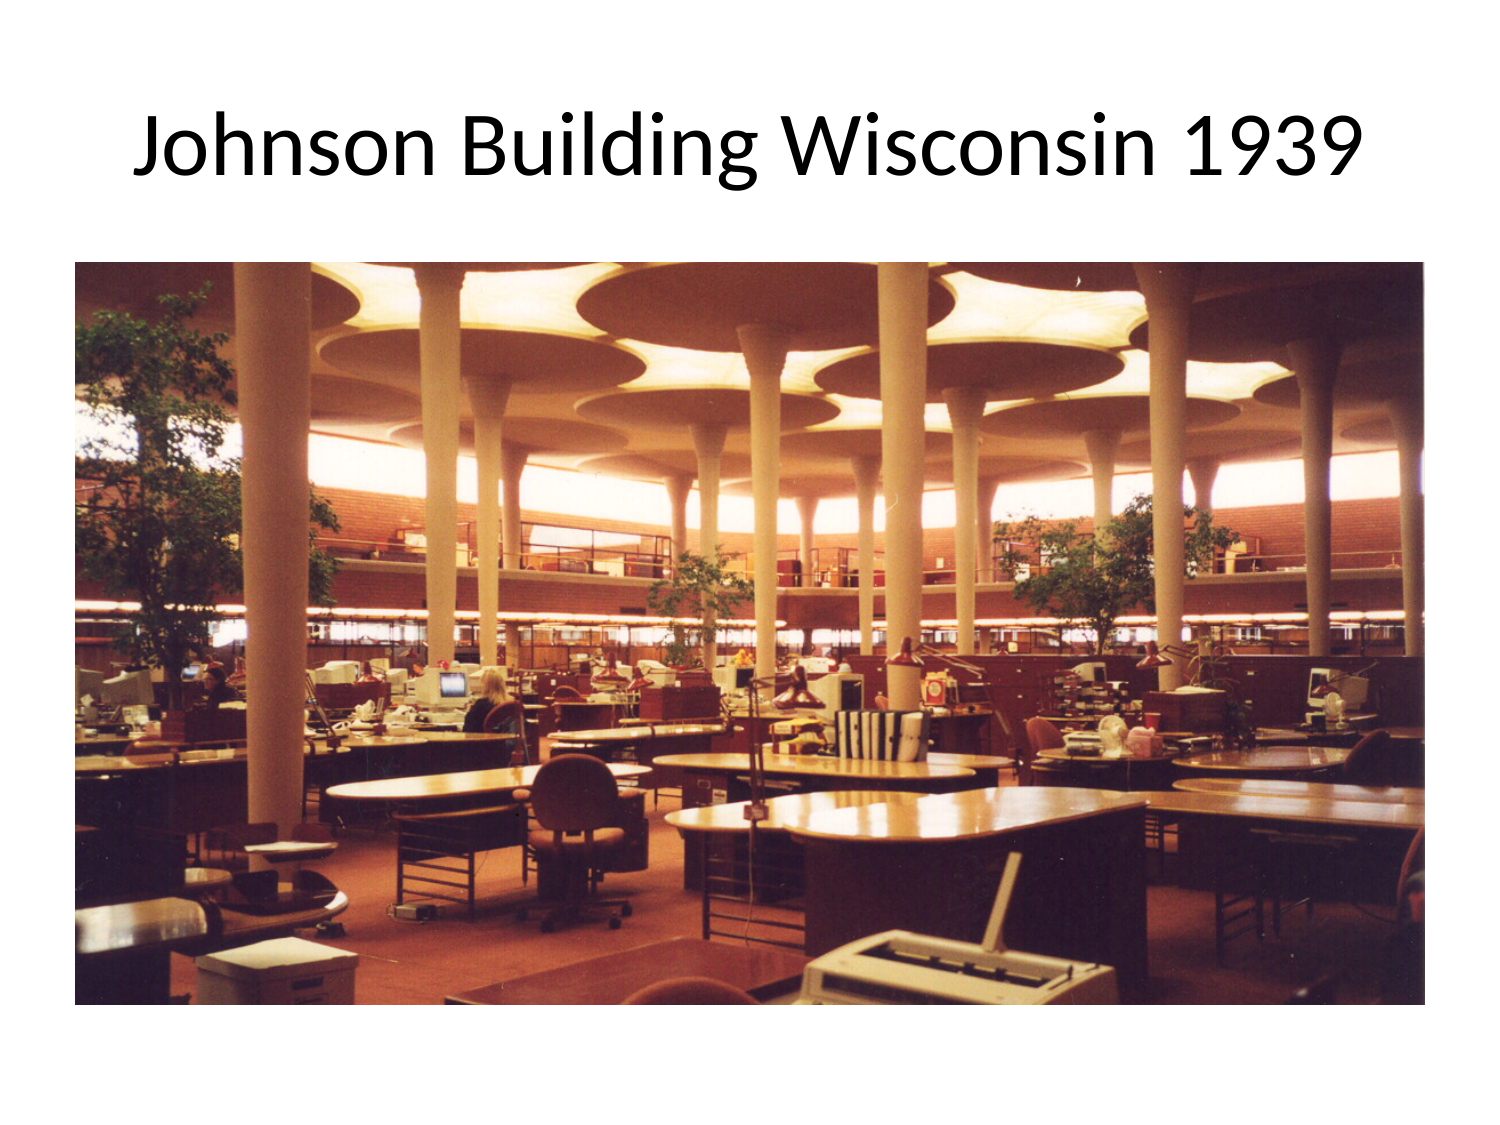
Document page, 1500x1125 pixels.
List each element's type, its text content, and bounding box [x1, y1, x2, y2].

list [74, 262, 1426, 1006]
title Johnson Building Wisconsin 1939 [75, 45, 1425, 233]
